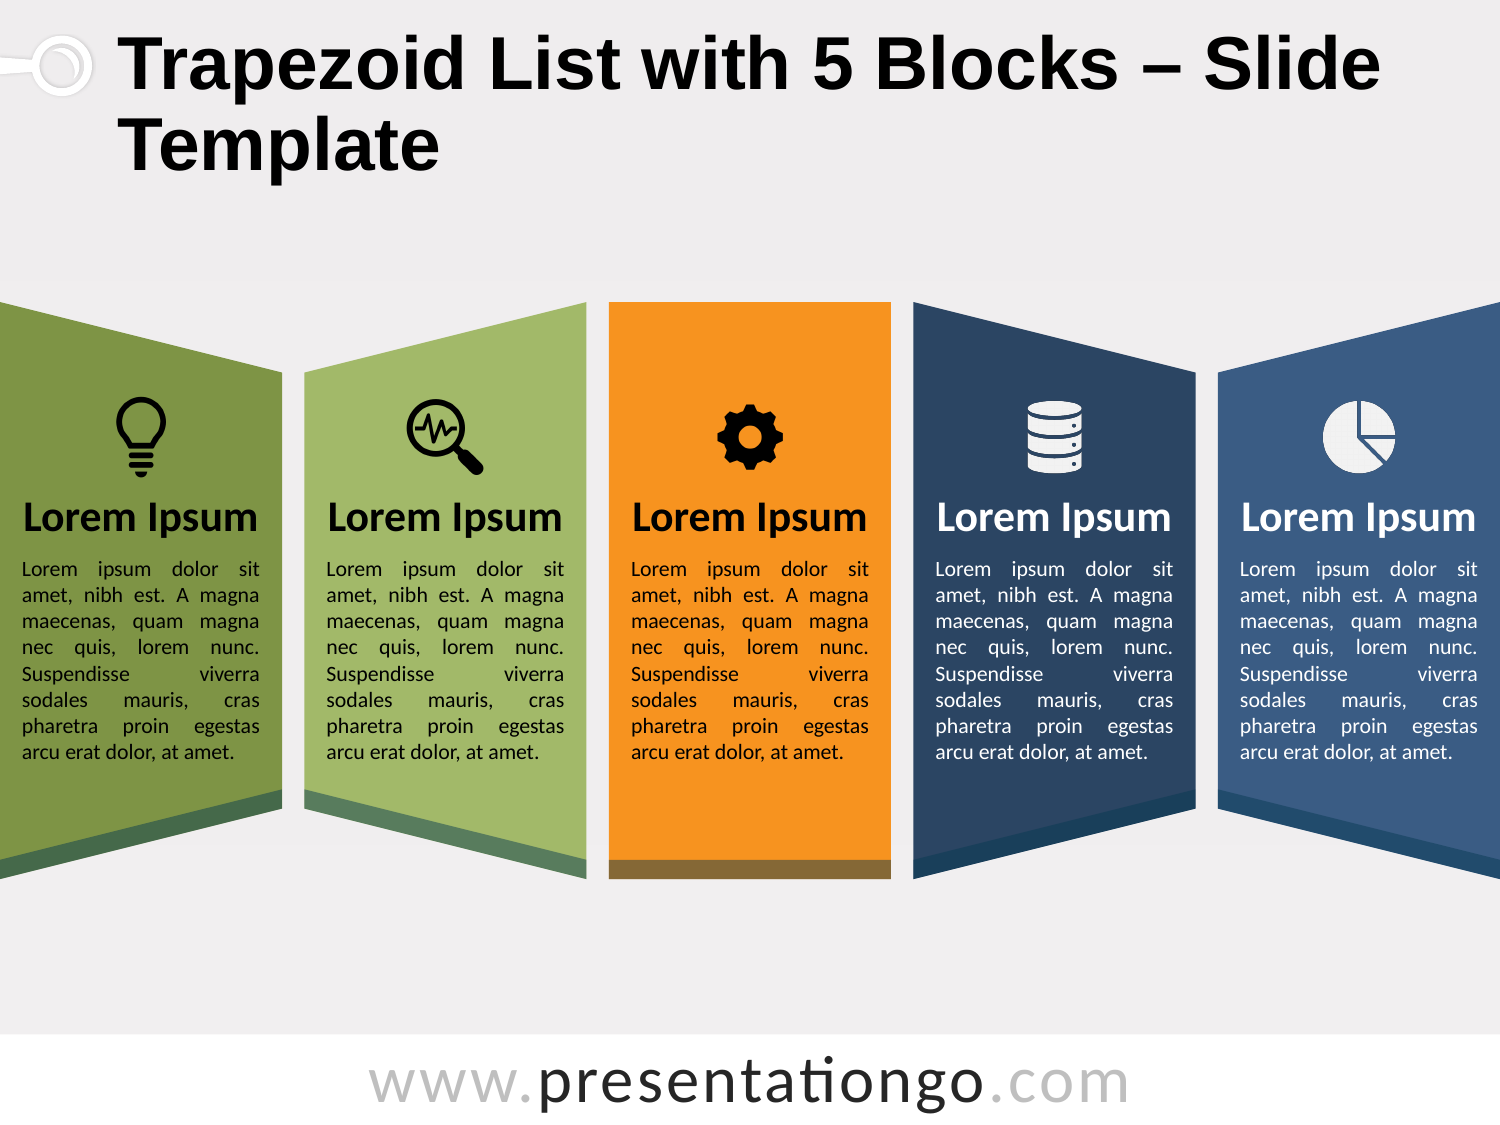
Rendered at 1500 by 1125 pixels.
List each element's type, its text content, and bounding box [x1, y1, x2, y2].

text_box [608, 859, 892, 880]
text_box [1239, 479, 1479, 775]
text_box [1216, 788, 1500, 881]
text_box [935, 479, 1174, 775]
text_box [912, 300, 1197, 858]
text_box [0, 300, 284, 858]
picture [704, 391, 796, 483]
title Trapezoid List with 5 Blocks – Slide Template [103, 17, 1397, 139]
text_box [608, 302, 891, 859]
text_box [1216, 300, 1500, 858]
text_box [303, 300, 588, 858]
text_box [630, 479, 870, 775]
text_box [21, 479, 261, 775]
picture [1008, 391, 1101, 483]
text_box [326, 479, 565, 775]
picture [95, 391, 187, 483]
text_box [0, 788, 284, 881]
text_box [303, 788, 588, 881]
picture [399, 391, 492, 483]
picture [1313, 391, 1405, 483]
text_box [912, 788, 1197, 881]
